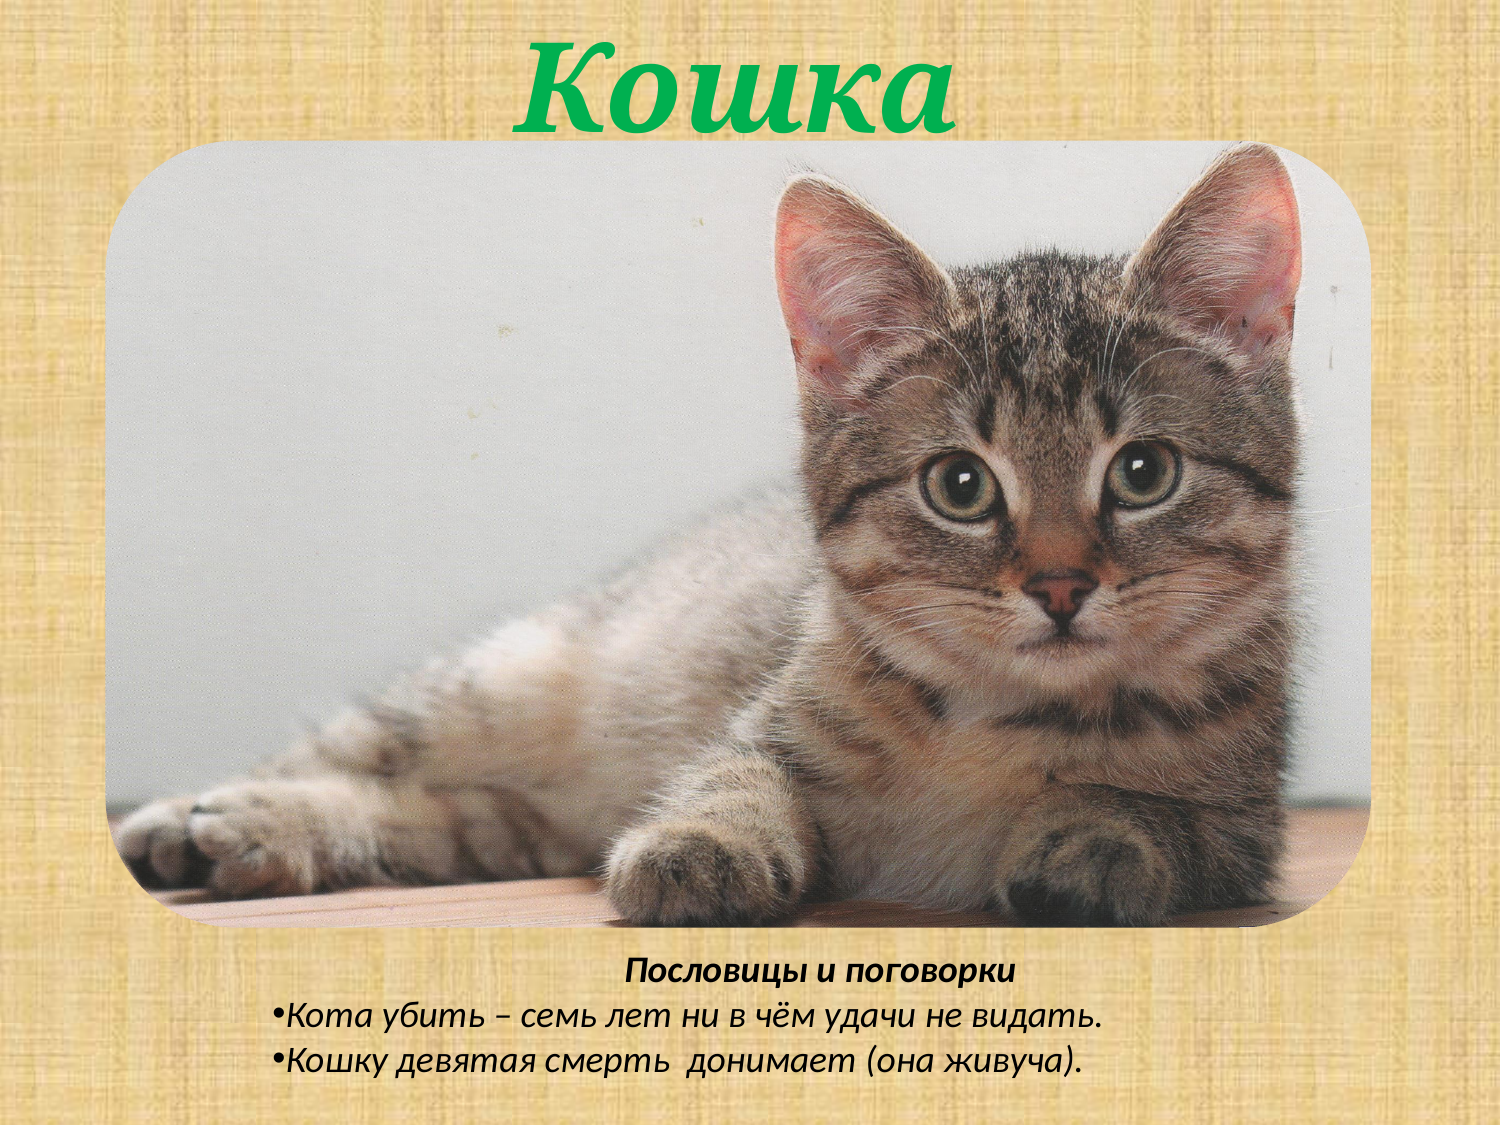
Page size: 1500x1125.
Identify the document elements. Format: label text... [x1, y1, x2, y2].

text_box Кошка [304, 0, 1172, 139]
text_box Пословицы и поговорки Кота убить – семь лет ни в чём удачи не видать. Кошку девятая смерть донимает (она живуча). [257, 937, 1383, 1088]
picture [0, 0, 1500, 1125]
